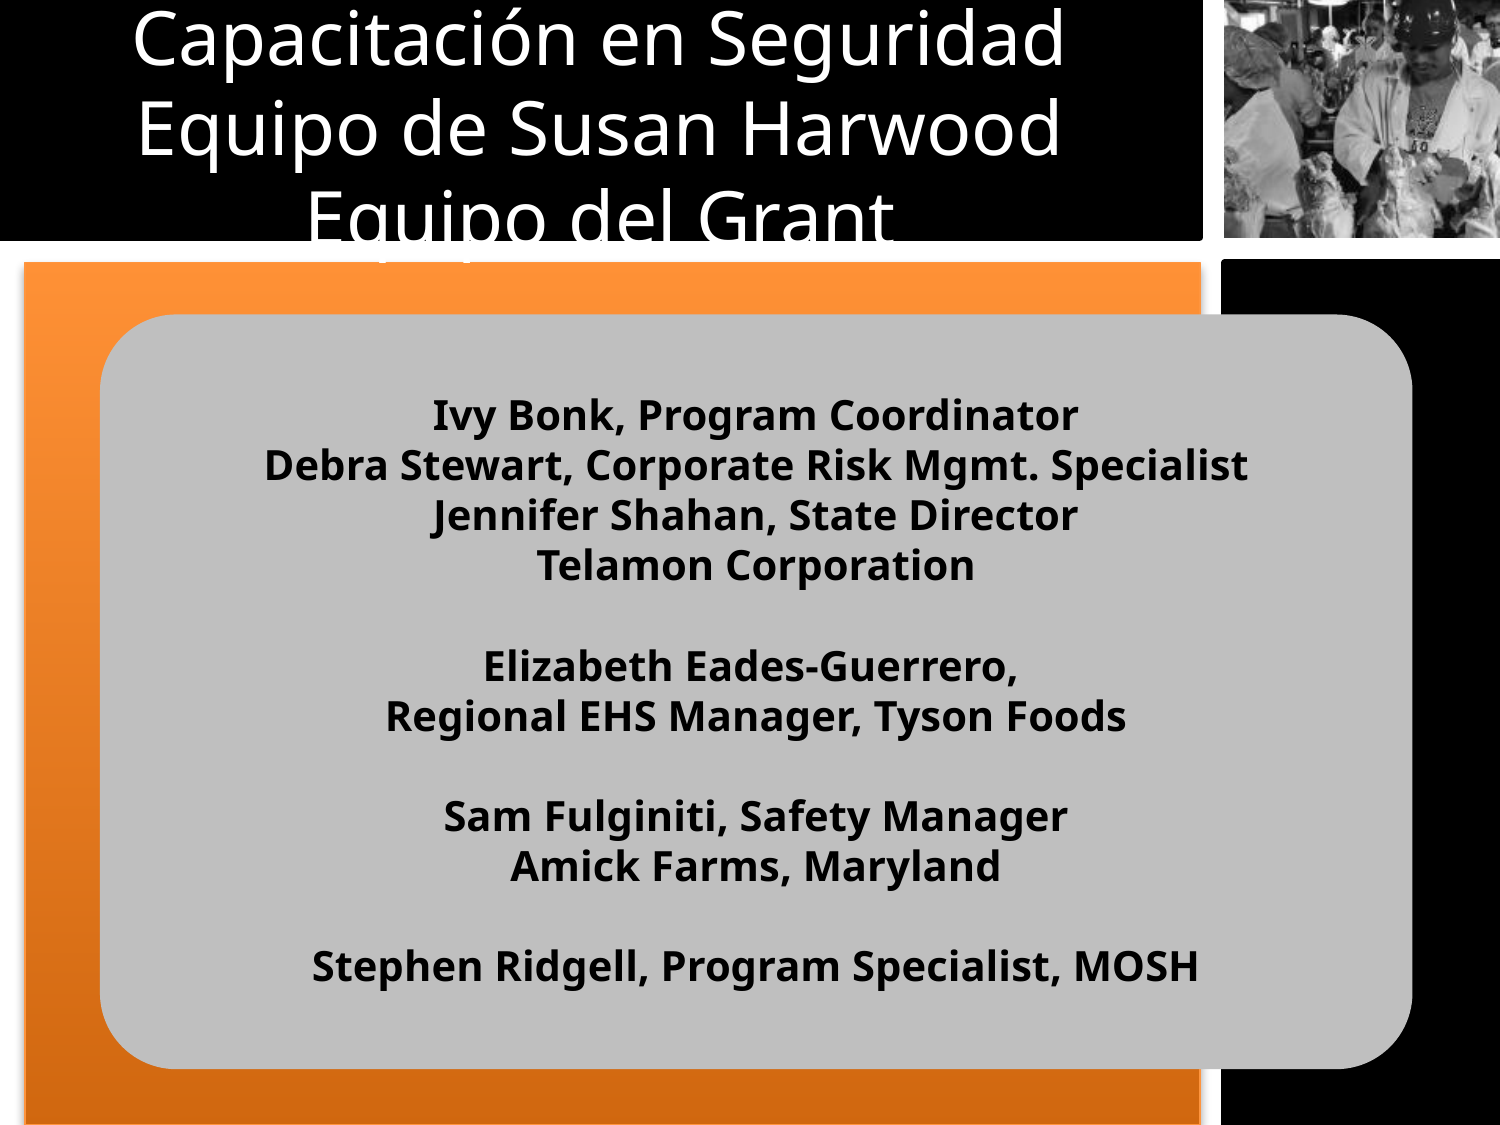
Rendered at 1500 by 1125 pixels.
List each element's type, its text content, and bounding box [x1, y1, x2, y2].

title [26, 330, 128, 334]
title Capacitación en Seguridad Equipo de Susan Harwood Equipo del Grant [0, 0, 1201, 251]
text_box Ivy Bonk, Program Coordinator Debra Stewart, Corporate Risk Mgmt. Specialist Jennifer Shahan, State Director Telamon Corporation Elizabeth Eades-Guerrero, Regional EHS Manager, Tyson Foods Sam Fulginiti, Safety Manager Amick Farms, Maryland Stephen Ridgell, Program Specialist, MOSH [27, 314, 1413, 1070]
